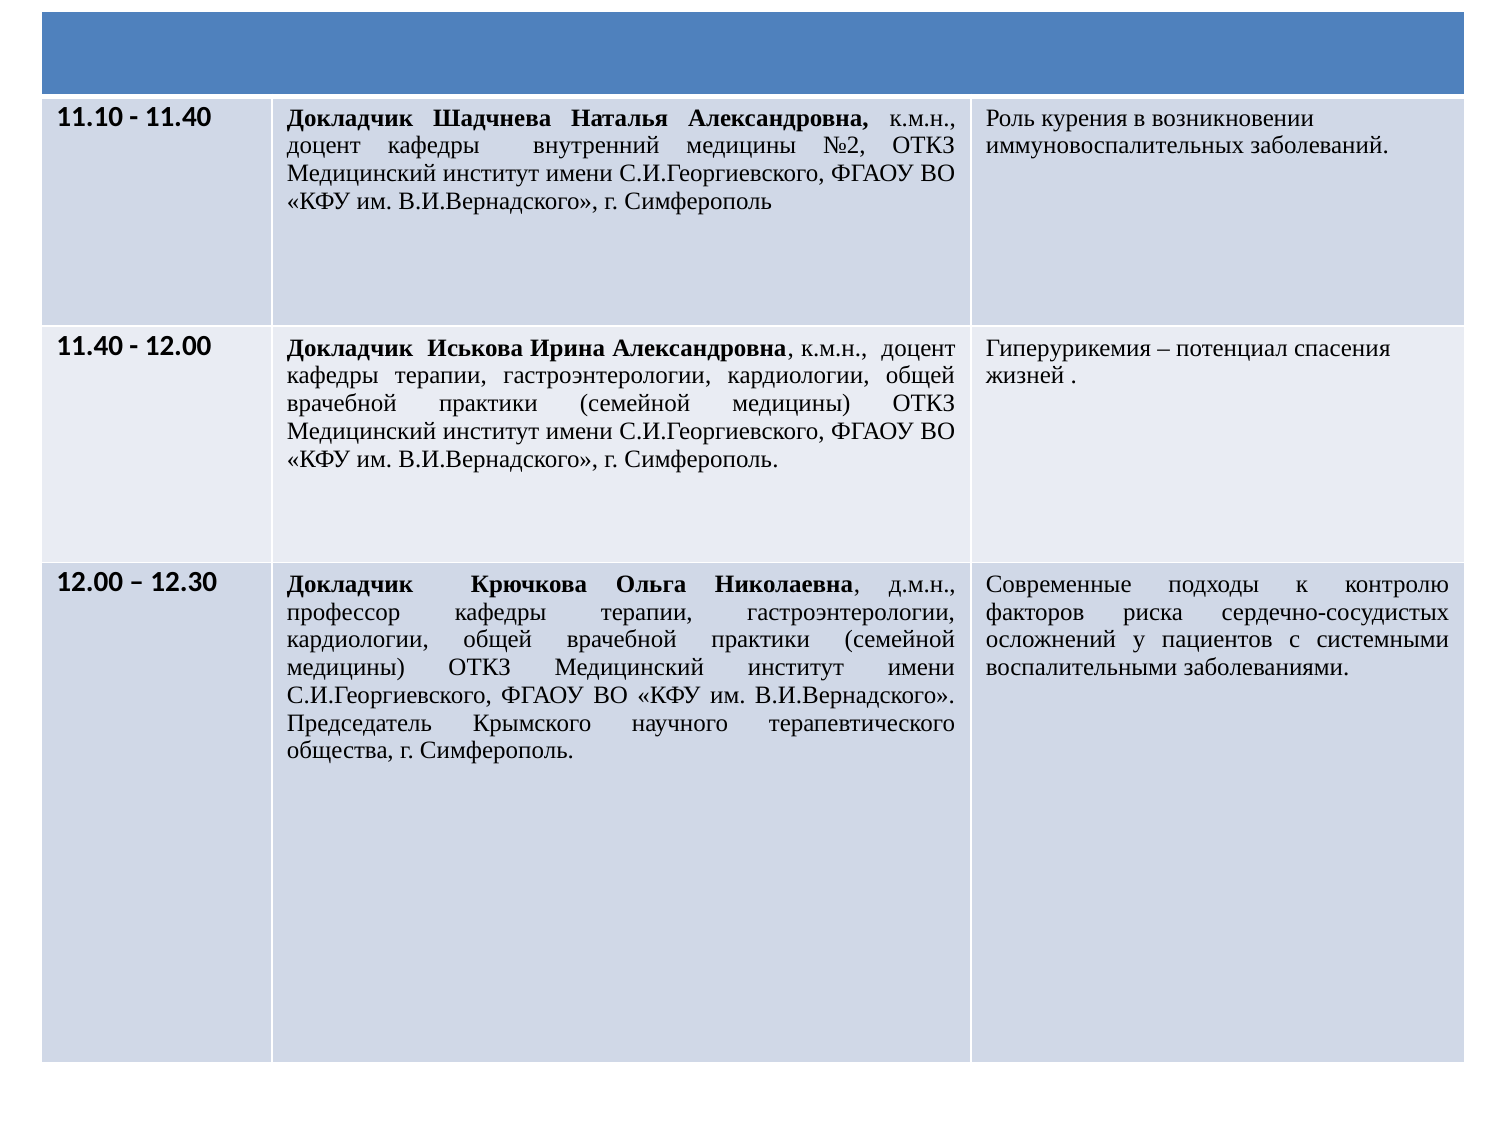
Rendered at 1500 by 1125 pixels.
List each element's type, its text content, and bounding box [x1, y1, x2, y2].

table_cell 11.10 - 11.40 [42, 99, 271, 325]
table_header [42, 12, 1464, 94]
table_cell Гиперурикемия – потенциал спасения жизней . [972, 327, 1464, 562]
table_cell Докладчик Крючкова Ольга Николаевна, д.м.н., профессор кафедры терапии, гастроэнтерологии, кардиологии, общей врачебной практики (семейной медицины) ОТКЗ Медицинский институт имени С.И.Георгиевского, ФГАОУ ВО «КФУ им. В.И.Вернадского». Председатель Крымского научного терапевтического общества, г. Симферополь. [273, 563, 970, 1062]
table_cell Роль курения в возникновении иммуновоспалительных заболеваний. [972, 99, 1464, 325]
table_cell Современные подходы к контролю факторов риска сердечно-сосудистых осложнений у пациентов с системными воспалительными заболеваниями. [972, 563, 1464, 1062]
table_cell Докладчик Шадчнева Наталья Александровна, к.м.н., доцент кафедры внутренний медицины №2, ОТКЗ Медицинский институт имени С.И.Георгиевского, ФГАОУ ВО «КФУ им. В.И.Вернадского», г. Симферополь [273, 99, 970, 325]
table_cell 11.40 - 12.00 [42, 327, 271, 562]
table_cell Докладчик Иськова Ирина Александровна, к.м.н., доцент кафедры терапии, гастроэнтерологии, кардиологии, общей врачебной практики (семейной медицины) ОТКЗ Медицинский институт имени С.И.Георгиевского, ФГАОУ ВО «КФУ им. В.И.Вернадского», г. Симферополь. [273, 327, 970, 562]
table_cell 12.00 – 12.30 [42, 563, 271, 1062]
